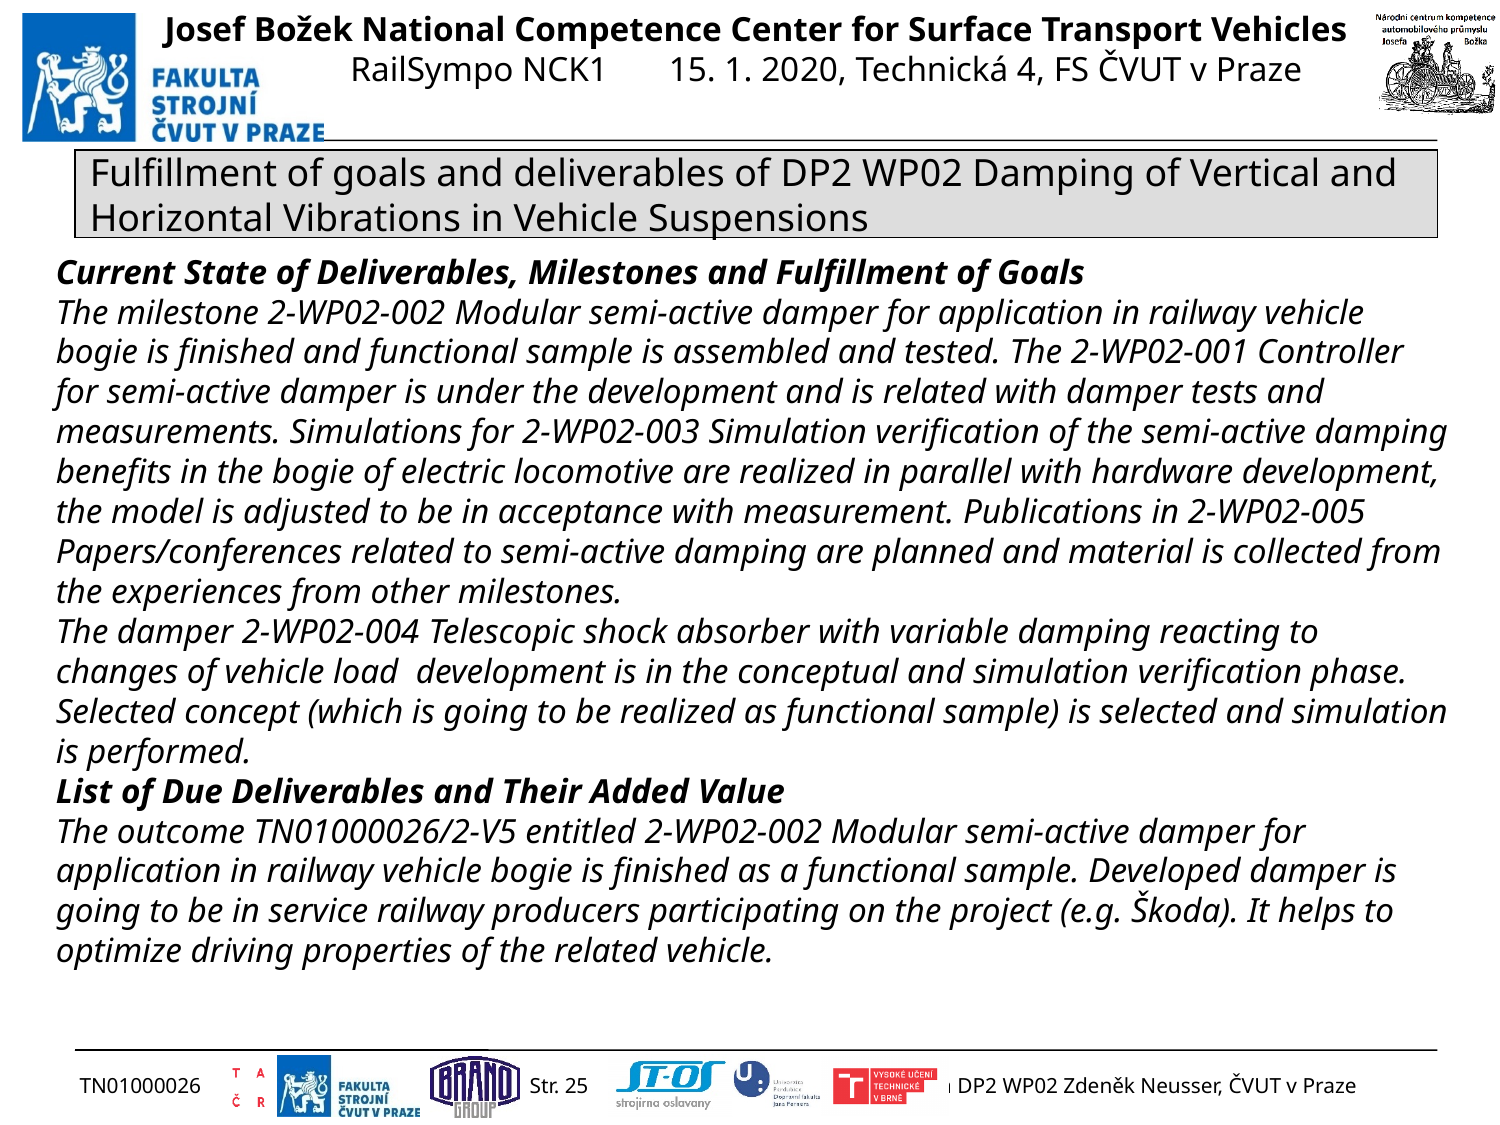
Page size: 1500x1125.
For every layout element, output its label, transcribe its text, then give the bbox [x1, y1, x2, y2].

picture [1372, 10, 1500, 119]
list Current State of Deliverables, Milestones and Fulfillment of Goals The milestone 2-WP02-002 Modular semi-active damper for application in railway vehicle bogie is finished and functional sample is assembled and tested. The 2-WP02-001 Controller for semi-active damper is under the development and is related with damper tests and measurements. Simulations for 2-WP02-003 Simulation verification of the semi-active damping benefits in the bogie of electric locomotive are realized in parallel with hardware development, the model is adjusted to be in acceptance with measurement. Publications in 2-WP02-005 Papers/conferences related to semi-active damping are planned and material is collected from the experiences from other milestones. The damper 2-WP02-004 Telescopic shock absorber with variable damping reacting to changes of vehicle load development is in the conceptual and simulation verification phase. Selected concept (which is going to be realized as functional sample) is selected and simulation is performed. List of Due Deliverables and Their Added Value The outcome TN01000026/2-V5 entitled 2-WP02-002 Modular semi-active damper for application in railway vehicle bogie is finished as a functional sample. Developed damper is going to be in service railway producers participating on the project (e.g. Škoda). It helps to optimize driving properties of the related vehicle. [41, 243, 1467, 1094]
picture [218, 1094, 420, 1123]
picture [430, 1094, 520, 1118]
title Fulfillment of goals and deliverables of DP2 WP02 Damping of Vertical and Horizontal Vibrations in Vehicle Suspensions [75, 141, 1425, 238]
picture [22, 13, 324, 142]
picture [608, 1094, 949, 1117]
